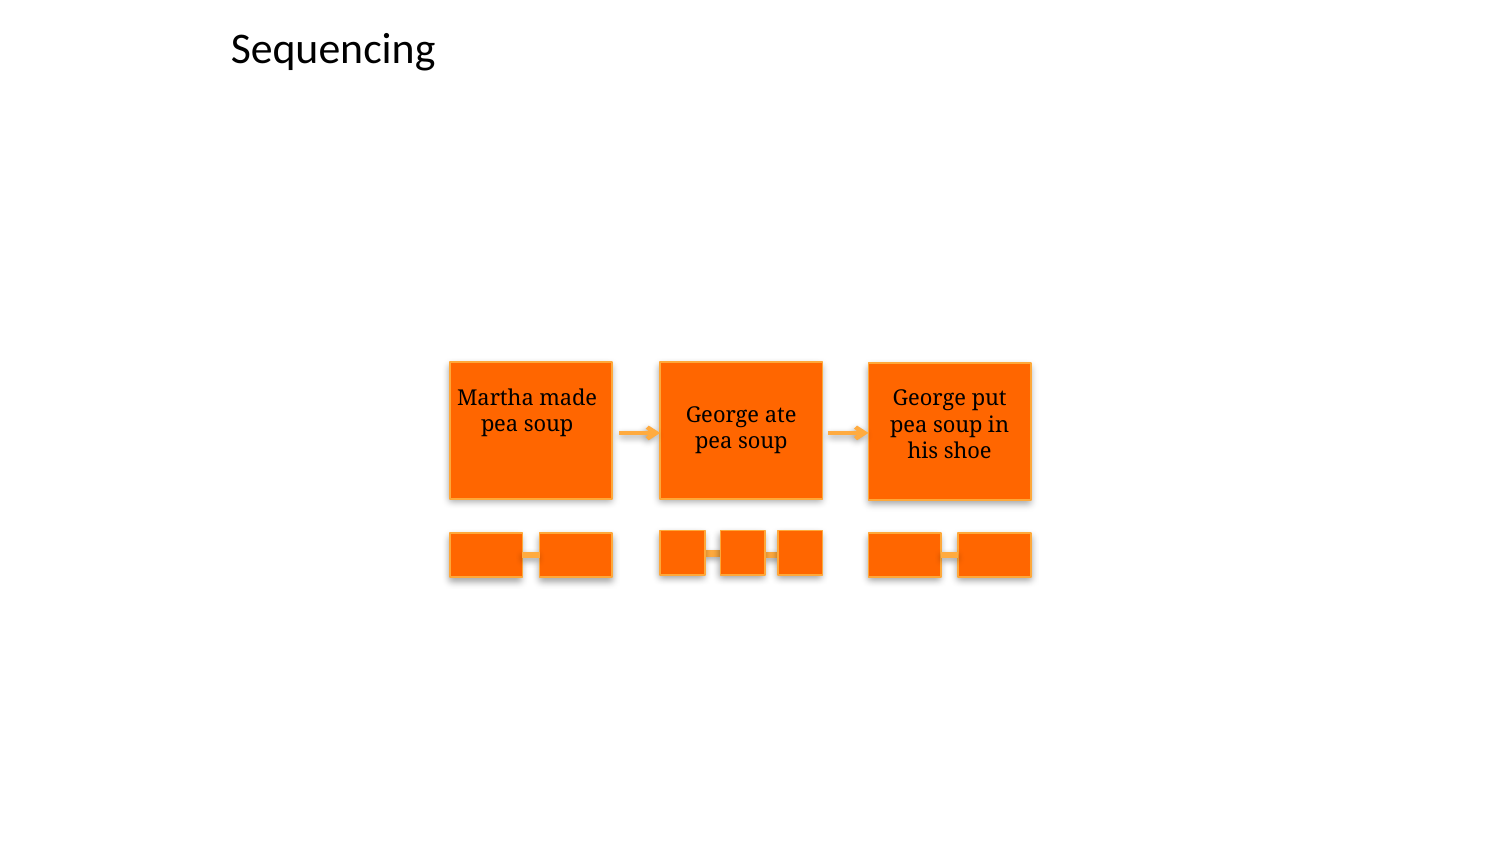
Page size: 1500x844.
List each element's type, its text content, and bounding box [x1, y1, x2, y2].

text_box [957, 532, 1032, 578]
text_box [449, 532, 523, 578]
text_box [659, 442, 823, 500]
text_box [539, 532, 613, 578]
text_box [868, 532, 942, 578]
text_box Sequencing [216, 11, 451, 80]
text_box [868, 362, 1032, 501]
text_box George put pea soup in his shoe [868, 376, 1031, 470]
text_box [720, 530, 766, 576]
text_box George ate pea soup [660, 393, 823, 461]
text_box Martha made pea soup [442, 376, 613, 444]
text_box [659, 530, 706, 576]
text_box [449, 444, 613, 500]
text_box [659, 361, 823, 430]
text_box [777, 530, 823, 576]
text_box [449, 361, 613, 376]
